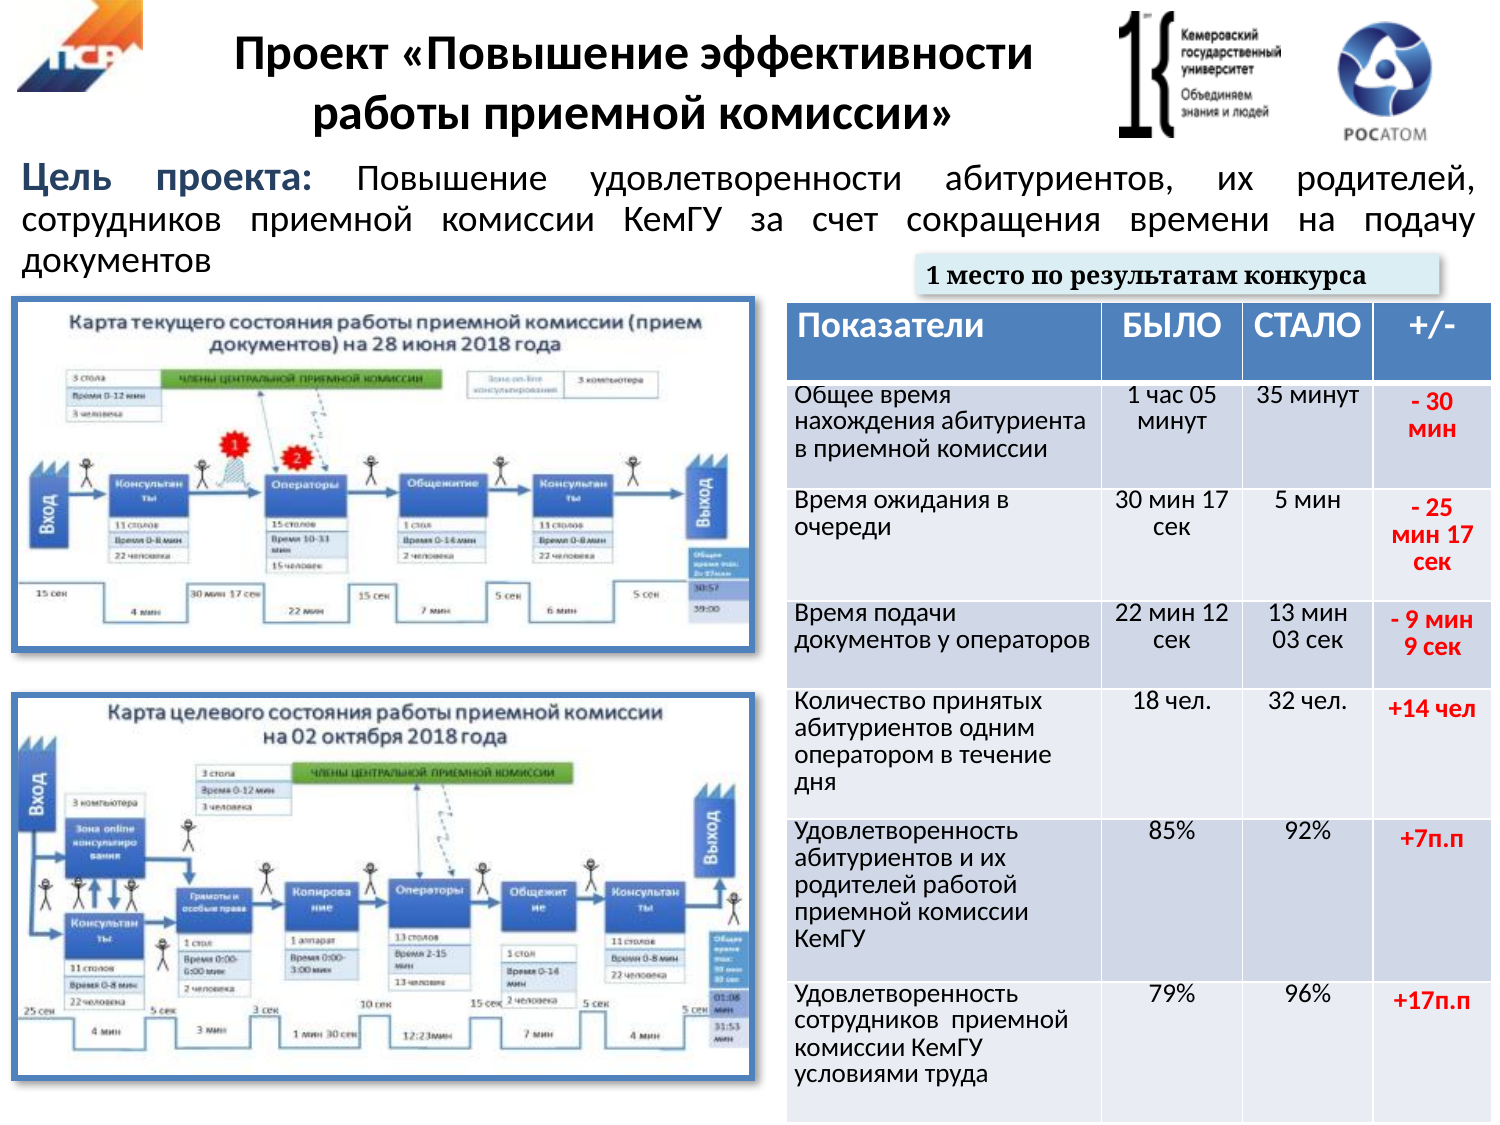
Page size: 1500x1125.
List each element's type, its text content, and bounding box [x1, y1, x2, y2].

table_cell 22 мин 12 сек [1102, 602, 1242, 688]
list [1119, 11, 1281, 138]
table_cell +14 чел [1374, 690, 1491, 818]
table_cell Удовлетворенность абитуриентов и их родителей работой приемной комиссии КемГУ [787, 820, 1101, 981]
table_cell 1 час 05 минут [1102, 386, 1242, 488]
table_cell 92% [1243, 820, 1372, 981]
table_cell 13 мин 03 сек [1243, 602, 1372, 688]
table_cell - 30 мин [1374, 386, 1491, 488]
table_cell 18 чел. [1102, 690, 1242, 818]
table_cell - 25 мин 17 сек [1374, 490, 1491, 600]
picture [17, 301, 750, 647]
table_cell 79% [1102, 983, 1242, 1122]
table_cell Время подачи документов у операторов [787, 602, 1101, 688]
table_cell 96% [1243, 983, 1372, 1122]
title Проект «Повышение эффективности работы приемной комиссии» [185, 14, 1084, 146]
table_cell +17п.п [1374, 983, 1491, 1122]
text_box 1 место по результатам конкурса [915, 253, 1440, 295]
table_cell 85% [1102, 820, 1242, 981]
table_cell Время ожидания в очереди [787, 490, 1101, 600]
picture [1313, 17, 1459, 147]
table_header БЫЛО [1102, 305, 1242, 380]
picture [17, 697, 750, 1076]
table_cell Общее время нахождения абитуриента в приемной комиссии [787, 386, 1101, 488]
table_cell Удовлетворенность сотрудников приемной комиссии КемГУ условиями труда [787, 983, 1101, 1122]
table_header Показатели [787, 303, 1101, 380]
table_cell 30 мин 17 сек [1102, 490, 1242, 600]
table_cell 32 чел. [1243, 690, 1372, 818]
picture [17, 0, 143, 92]
table_cell 35 минут [1243, 386, 1372, 488]
table_header +/- [1374, 303, 1491, 380]
table_cell Количество принятых абитуриентов одним оператором в течение дня [787, 690, 1101, 818]
table_cell - 9 мин 9 сек [1374, 602, 1491, 688]
table_cell 5 мин [1243, 490, 1372, 600]
table_cell +7п.п [1374, 820, 1491, 981]
text_box Цель проекта: Повышение удовлетворенности абитуриентов, их родителей, сотрудников приемной комиссии КемГУ за счет сокращения времени на подачу документов [6, 162, 1492, 272]
table_header СТАЛО [1243, 305, 1372, 380]
